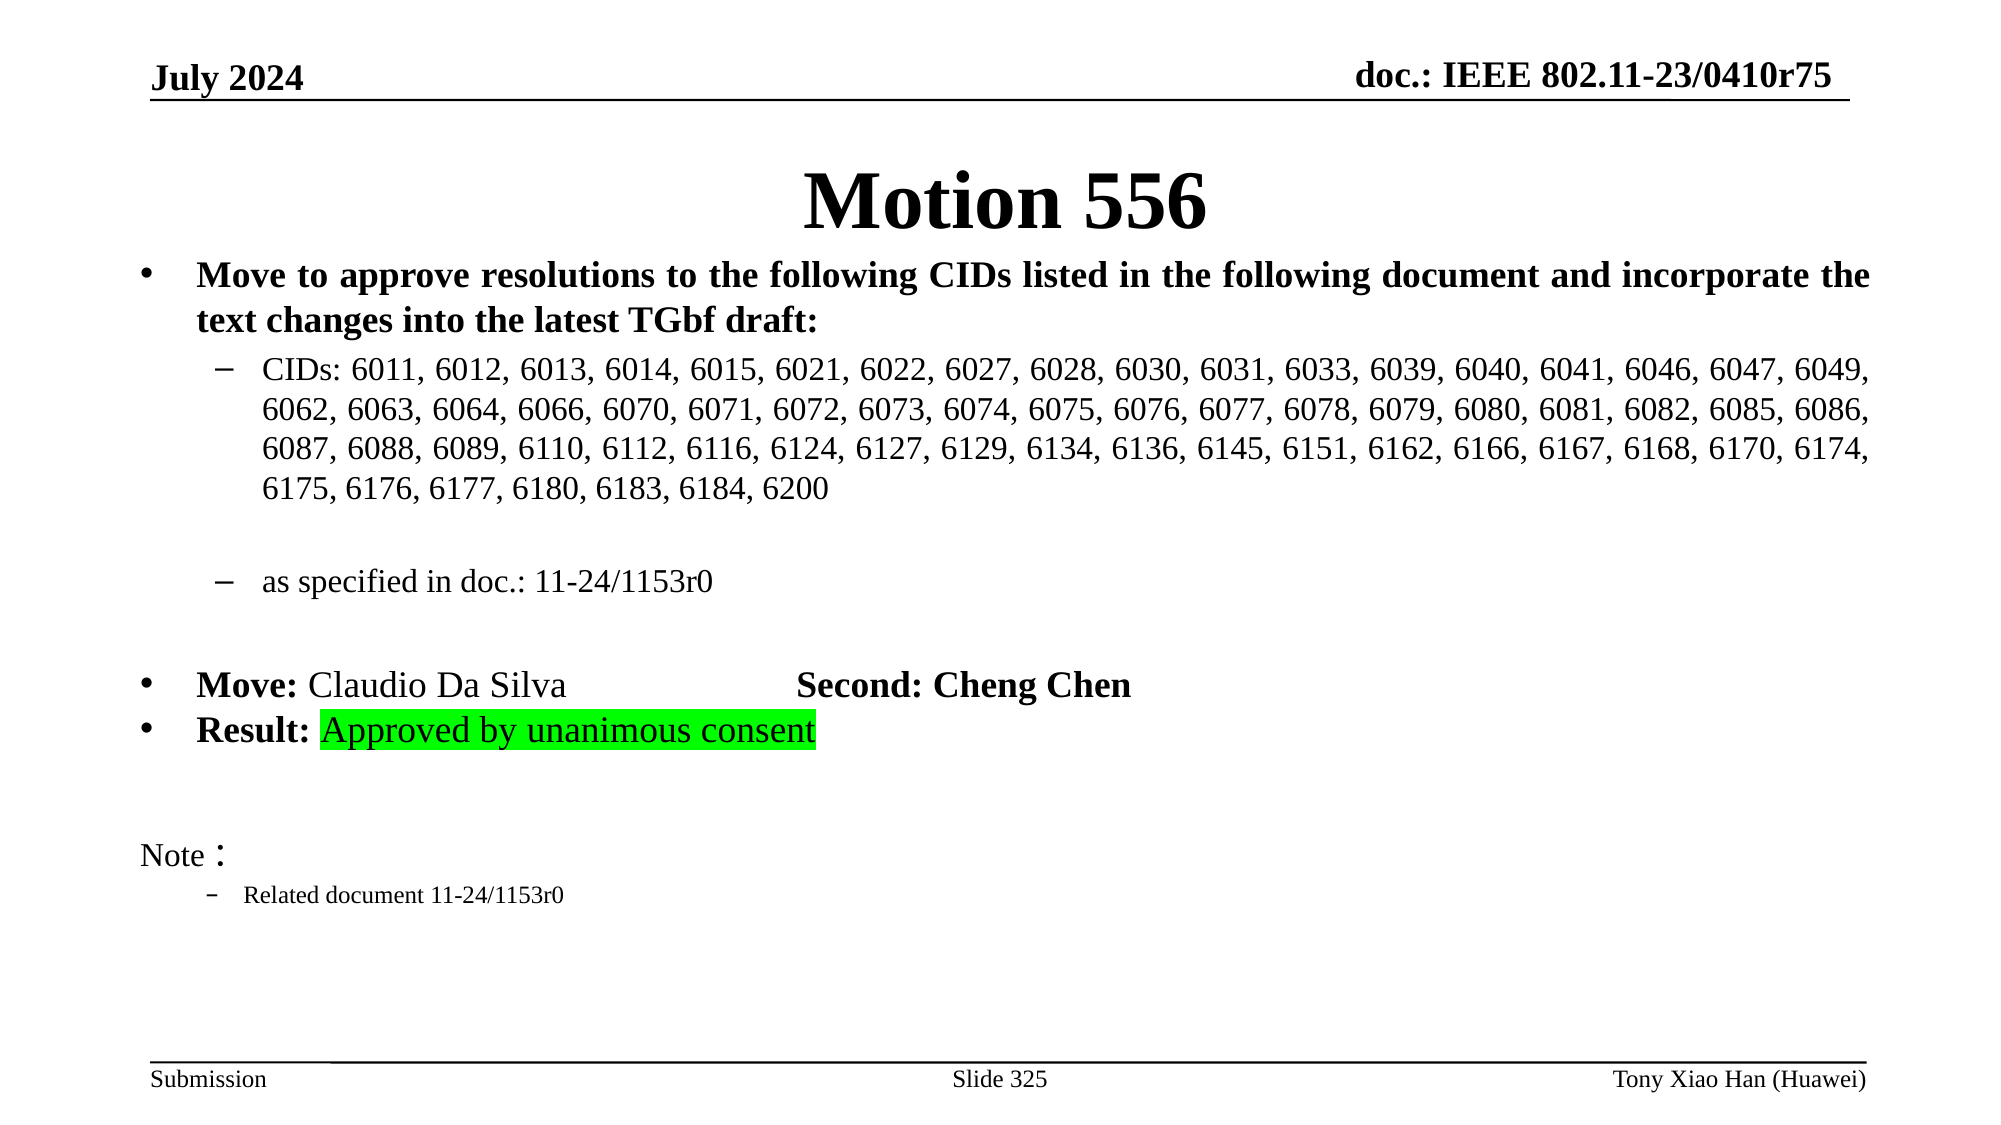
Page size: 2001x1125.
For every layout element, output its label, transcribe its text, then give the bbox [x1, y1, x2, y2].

text_box Move to approve resolutions to the following CIDs listed in the following document and incorporate the text changes into the latest TGbf draft: CIDs: 6011, 6012, 6013, 6014, 6015, 6021, 6022, 6027, 6028, 6030, 6031, 6033, 6039, 6040, 6041, 6046, 6047, 6049, 6062, 6063, 6064, 6066, 6070, 6071, 6072, 6073, 6074, 6075, 6076, 6077, 6078, 6079, 6080, 6081, 6082, 6085, 6086, 6087, 6088, 6089, 6110, 6112, 6116, 6124, 6127, 6129, 6134, 6136, 6145, 6151, 6162, 6166, 6167, 6168, 6170, 6174, 6175, 6176, 6177, 6180, 6183, 6184, 6200 as specified in doc.: 11-24/1153r0 Move: Claudio Da Silva Second: Cheng Chen Result: Approved by unanimous consent Note： Related document 11-24/1153r0 [125, 212, 1888, 988]
text_box Motion 556 [368, 137, 1644, 212]
